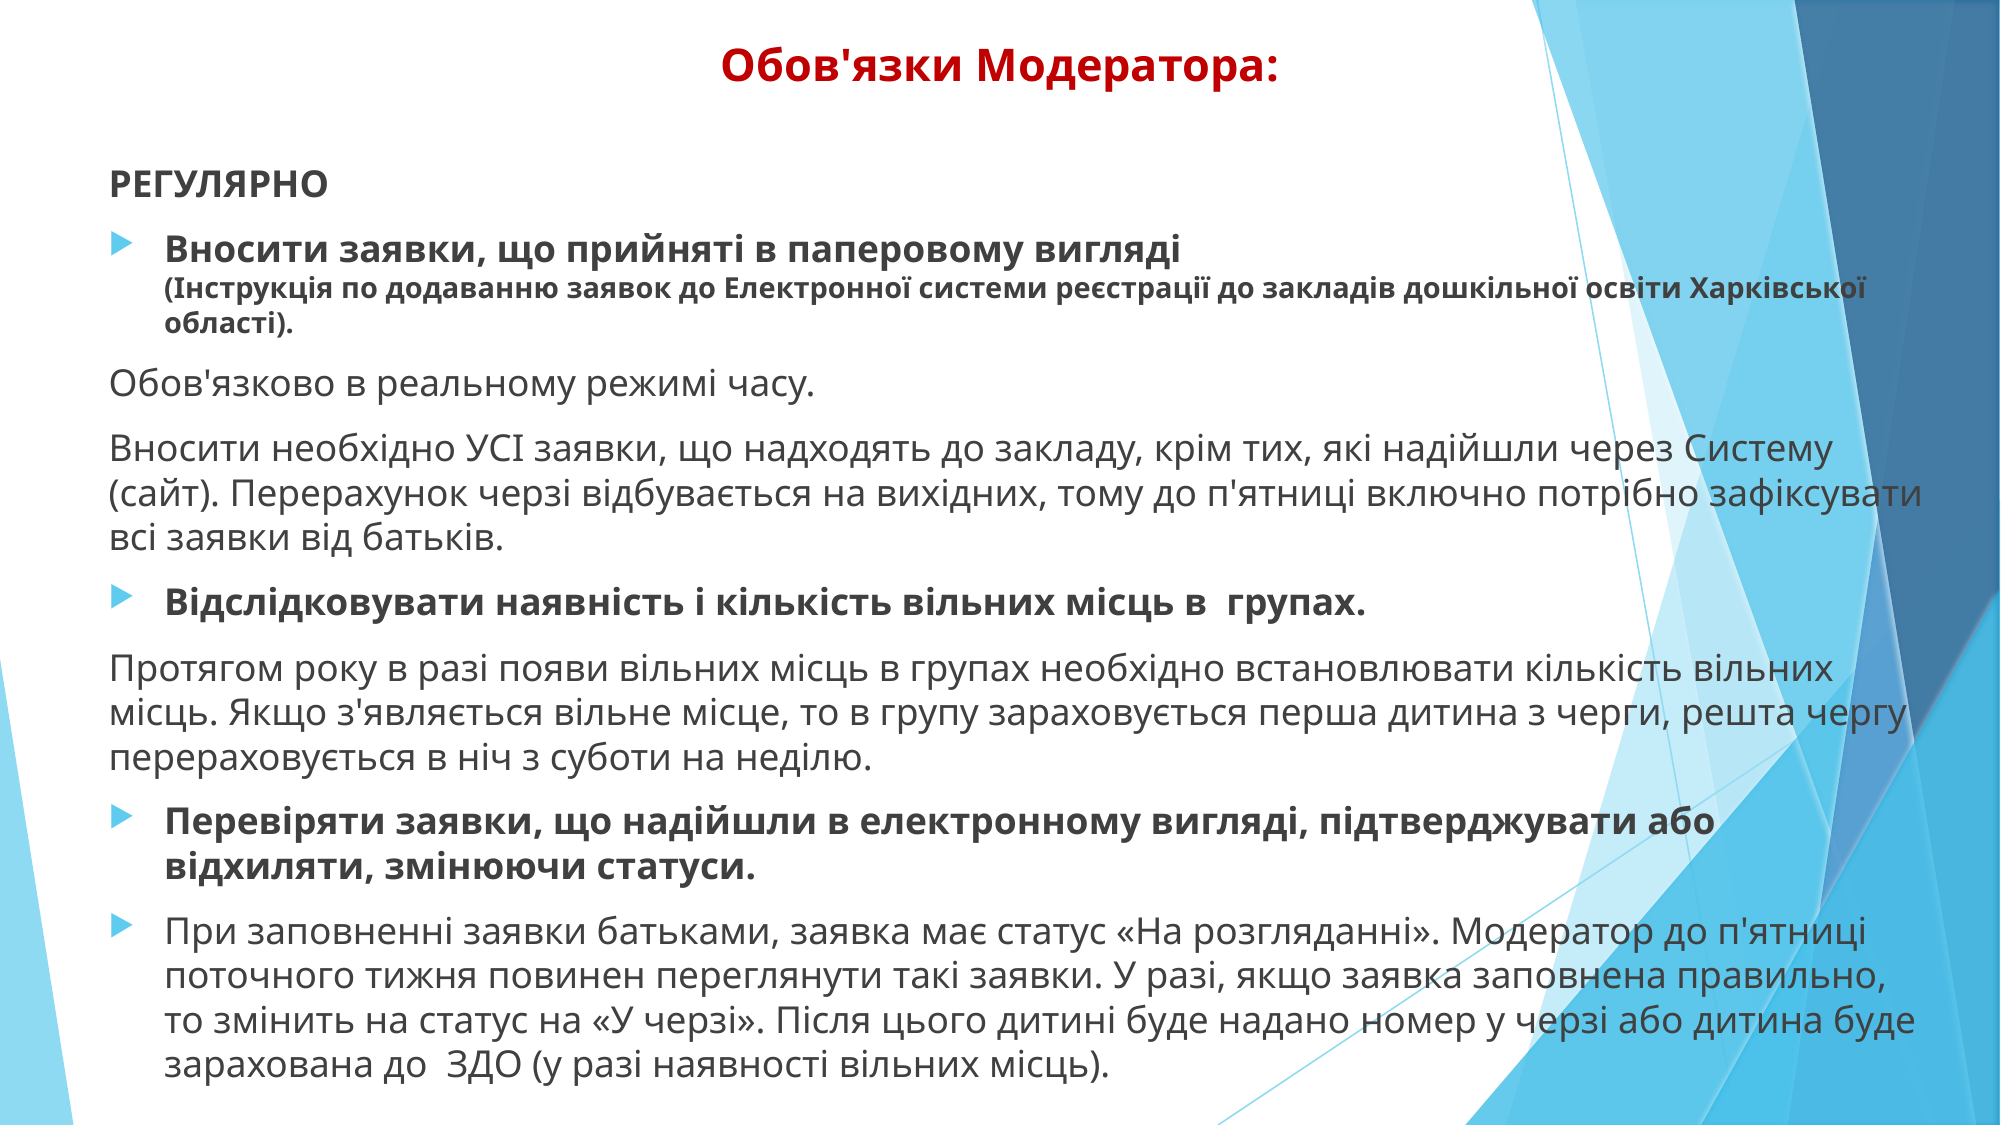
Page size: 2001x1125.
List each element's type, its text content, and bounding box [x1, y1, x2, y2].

title Обов'язки Модератора: [137, 29, 1863, 152]
list РЕГУЛЯРНО Вносити заявки, що прийняті в паперовому вигляді (Інструкція по додаванню заявок до Електронної системи реєстрації до закладів дошкільної освіти Харківської області). Обов'язково в реальному режимі часу. Вносити необхідно УСІ заявки, що надходять до закладу, крім тих, які надійшли через Систему (сайт). Перерахунок черзі відбувається на вихідних, тому до п'ятниці включно потрібно зафіксувати всі заявки від батьків. Відслідковувати наявність і кількість вільних місць в групах. Протягом року в разі появи вільних місць в групах необхідно встановлювати кількість вільних місць. Якщо з'являється вільне місце, то в групу зараховується перша дитина з черги, решта чергу перераховується в ніч з суботи на неділю. Перевіряти заявки, що надійшли в електронному вигляді, підтверджувати або відхиляти, змінюючи статуси. При заповненні заявки батьками, заявка має статус «На розгляданні». Модератор до п'ятниці поточного тижня повинен переглянути такі заявки. У разі, якщо заявка заповнена правильно, то змінить на статус на «У черзі». Після цього дитині буде надано номер у черзі або дитина буде зарахована до ЗДО (у разі наявності вільних місць). [93, 152, 1942, 1095]
